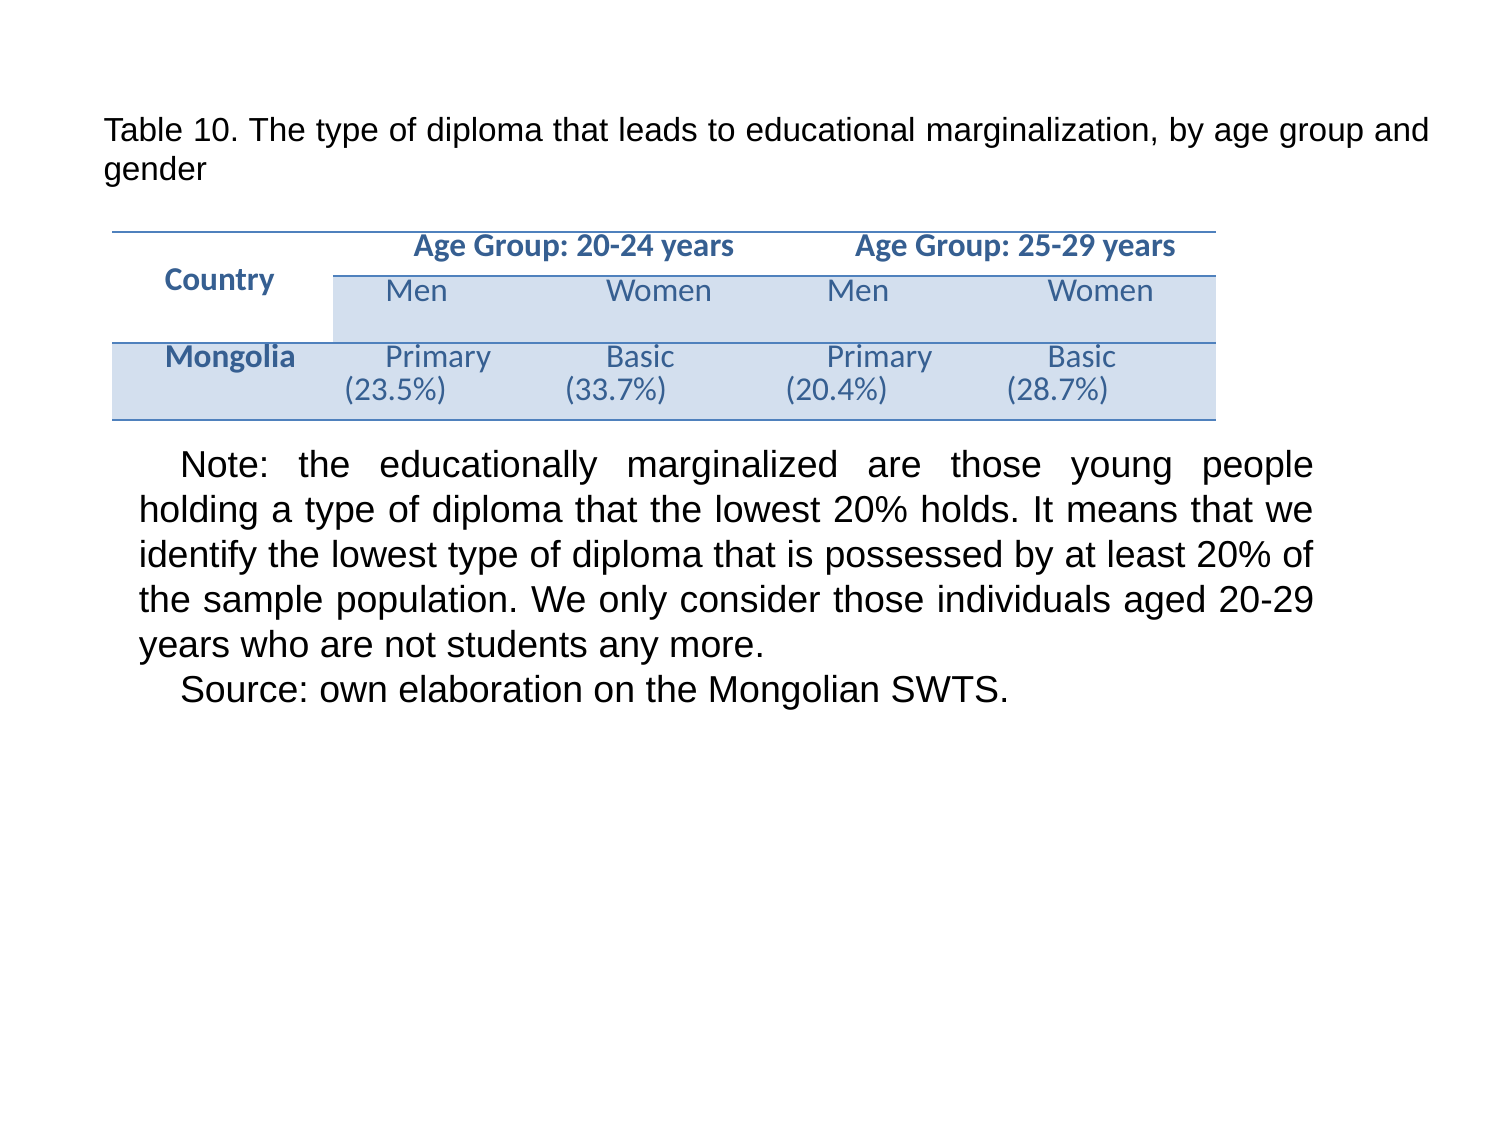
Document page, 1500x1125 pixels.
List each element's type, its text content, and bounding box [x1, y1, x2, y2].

table_cell Women [995, 277, 1216, 342]
table_cell Primary (20.4%) [774, 344, 995, 419]
table_header Age Group: 20-24 years [333, 233, 774, 275]
text_box Note: the educationally marginalized are those young people holding a type of diploma that the lowest 20% holds. It means that we identify the lowest type of diploma that is possessed by at least 20% of the sample population. We only consider those individuals aged 20-29 years who are not students any more. Source: own elaboration on the Mongolian SWTS. [123, 432, 1329, 718]
table_header Country [112, 233, 333, 342]
text_box Table 10. The type of diploma that leads to educational marginalization, by age group and gender [88, 100, 1447, 195]
table_cell Men [333, 277, 554, 342]
table_cell Basic (33.7%) [554, 344, 774, 419]
table_cell Women [554, 277, 774, 342]
table_cell Men [774, 277, 995, 342]
table_cell Basic (28.7%) [995, 344, 1216, 419]
table_header Age Group: 25-29 years [774, 233, 1216, 275]
table_cell Primary (23.5%) [333, 344, 554, 419]
table_cell Mongolia [112, 344, 333, 419]
